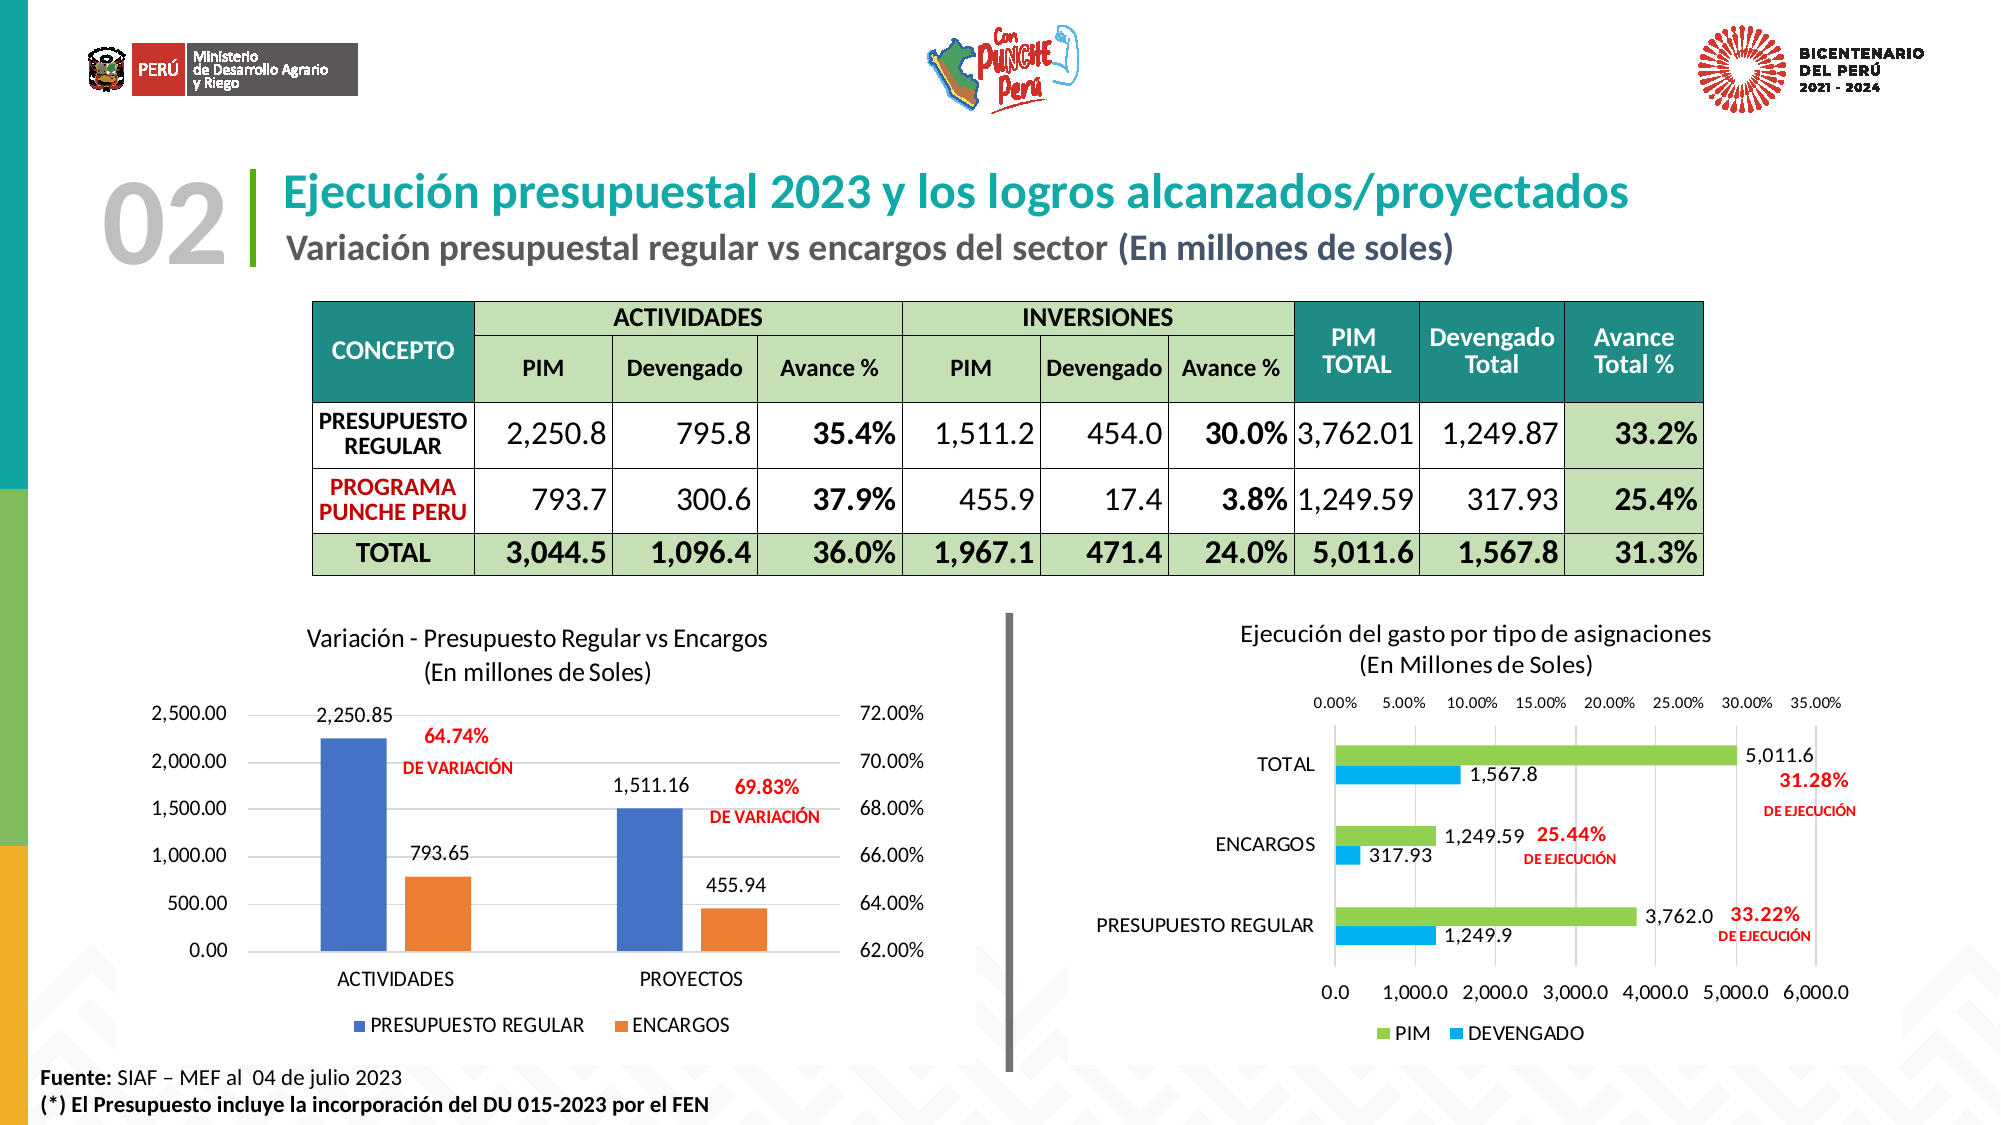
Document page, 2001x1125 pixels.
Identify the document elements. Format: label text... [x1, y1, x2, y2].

table_cell 454.0 [1041, 403, 1168, 468]
table_cell PIM [475, 336, 612, 402]
table_cell 2,250.8 [475, 403, 612, 468]
table_cell 3,762.01 [1295, 403, 1419, 468]
table_cell 17.4 [1041, 469, 1168, 533]
table_cell Avance % [1169, 336, 1294, 402]
table_header Devengado Total [1420, 302, 1564, 402]
table_cell PRESUPUESTO REGULAR [313, 403, 474, 468]
table_cell 5,011.6 [1295, 534, 1419, 575]
text_box 02 [87, 124, 288, 305]
table_cell 1,511.2 [903, 403, 1040, 468]
table_cell 1,967.1 [903, 534, 1040, 575]
table_cell PROGRAMA PUNCHE PERU [313, 469, 474, 533]
table_cell 30.0% [1169, 403, 1294, 468]
table_cell Devengado [613, 336, 757, 402]
table_cell 300.6 [613, 469, 757, 533]
table_cell 24.0% [1169, 534, 1294, 575]
table_cell 31.3% [1565, 534, 1703, 575]
text_box Variación presupuestal regular vs encargos del sector (En millones de soles) [271, 215, 1869, 320]
table_cell 25.4% [1565, 469, 1703, 533]
table_cell 795.8 [613, 403, 757, 468]
table_cell 3.8% [1169, 469, 1294, 533]
picture [0, 0, 2001, 1125]
table_header INVERSIONES [903, 302, 1294, 335]
table_cell 455.9 [903, 469, 1040, 533]
text_box [1005, 612, 1014, 1072]
table_header CONCEPTO [313, 302, 474, 402]
table_cell Avance % [758, 336, 902, 402]
table_cell 317.93 [1420, 469, 1564, 533]
table_cell 471.4 [1041, 534, 1168, 575]
table_cell 35.4% [758, 403, 902, 468]
text_box Ejecución presupuestal 2023 y los logros alcanzados/proyectados [288, 143, 2000, 234]
table_cell 1,096.4 [613, 534, 757, 575]
table_cell 1,567.8 [1420, 534, 1564, 575]
table_cell 1,249.59 [1295, 469, 1419, 533]
table_cell 33.2% [1565, 403, 1703, 468]
table_header Avance Total % [1565, 302, 1703, 402]
table_cell Devengado [1041, 336, 1168, 402]
table_header ACTIVIDADES [475, 302, 902, 335]
text_box Fuente: SIAF – MEF al 04 de julio 2023 (*) El Presupuesto incluye la incorporación del DU 015-2023 por el FEN [25, 1055, 797, 1125]
table_cell 793.7 [475, 469, 612, 533]
table_header PIM TOTAL [1295, 302, 1419, 402]
table_cell TOTAL [313, 534, 474, 575]
table_cell 3,044.5 [475, 534, 612, 575]
table_cell 36.0% [758, 534, 902, 575]
table_cell PIM [903, 336, 1040, 402]
table_cell 37.9% [758, 469, 902, 533]
table_cell 1,249.87 [1420, 403, 1564, 468]
